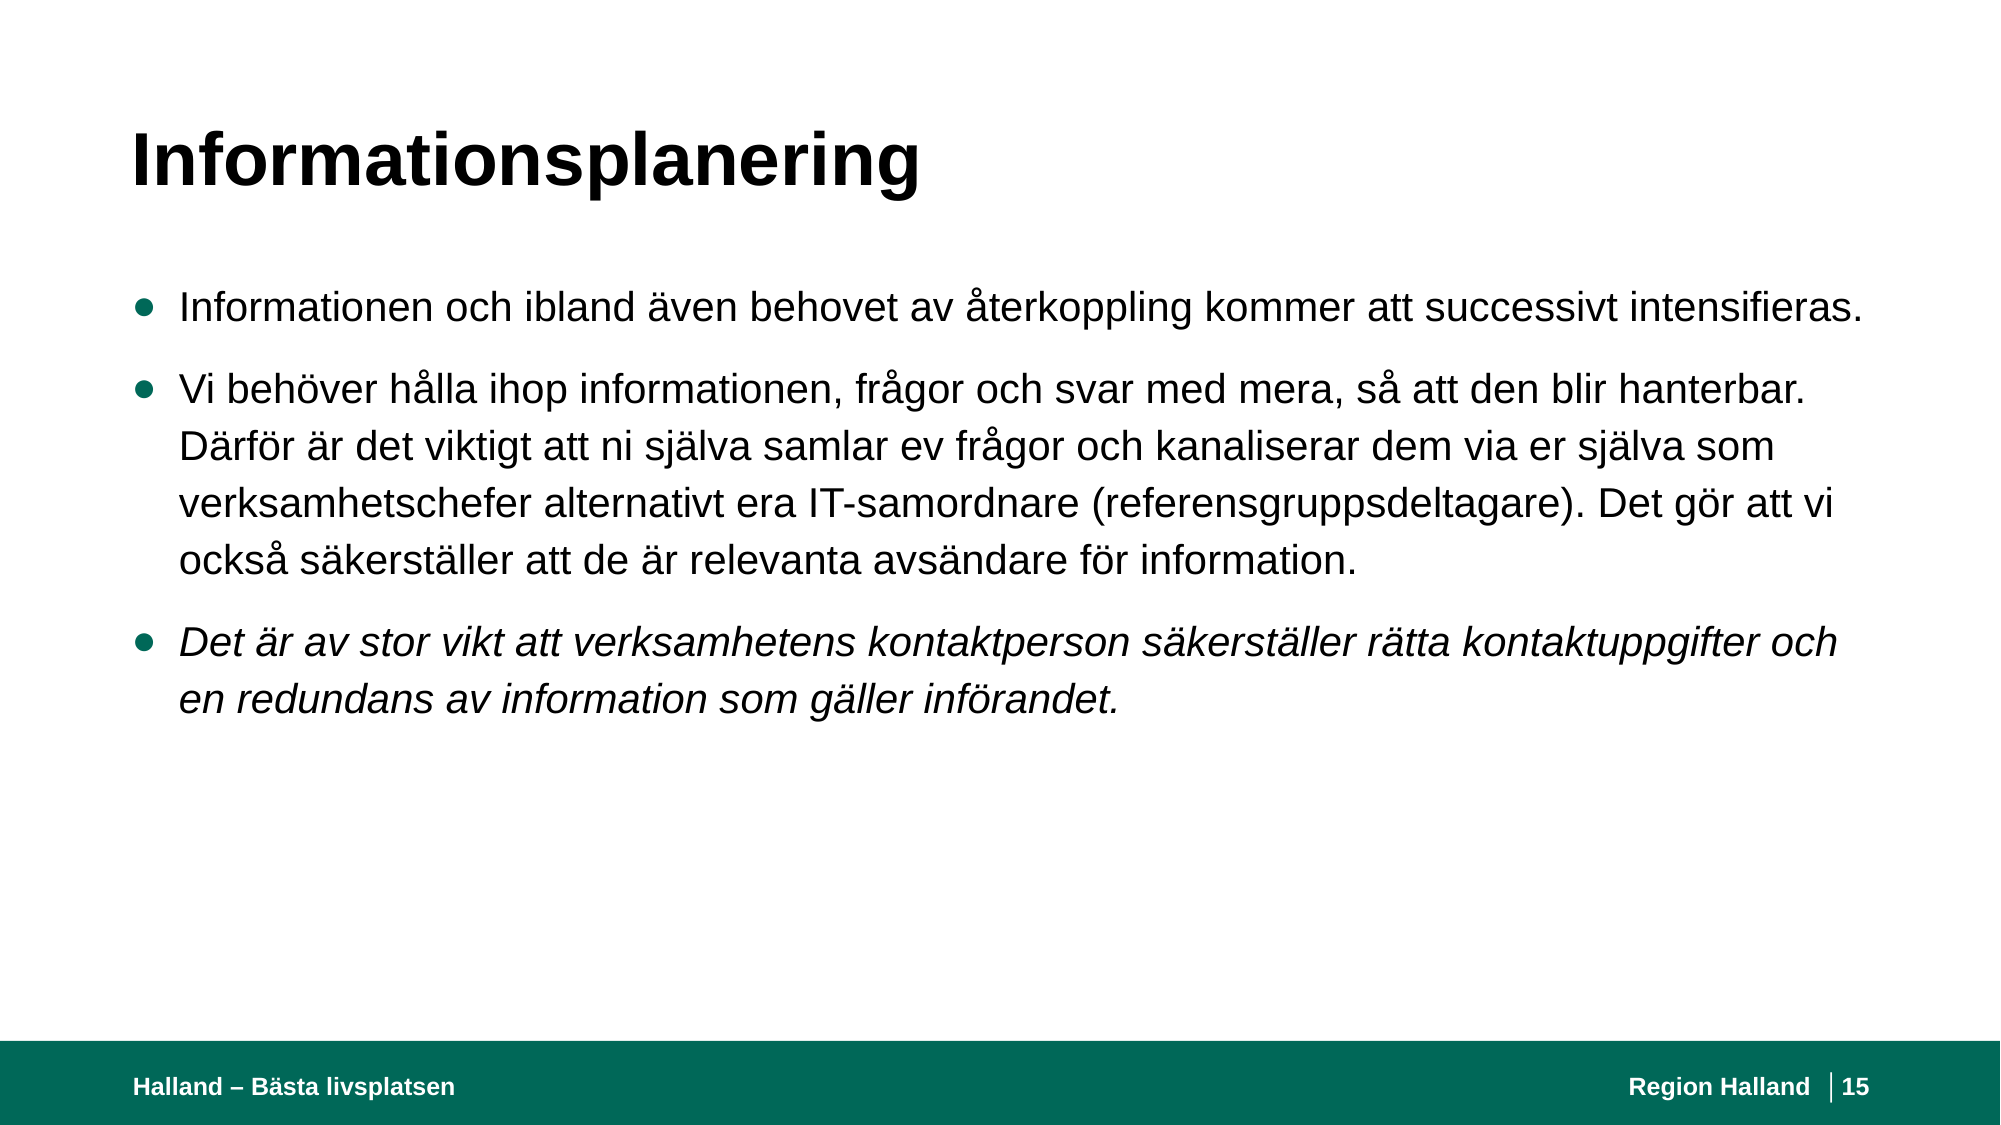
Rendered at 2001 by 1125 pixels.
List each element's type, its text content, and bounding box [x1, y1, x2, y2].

slide_number Region Halland │ [1604, 1058, 1841, 1112]
title Informationsplanering [131, 54, 1869, 268]
footer Halland – Bästa livsplatsen [132, 1058, 808, 1112]
list Informationen och ibland även behovet av återkoppling kommer att successivt intensifieras. Vi behöver hålla ihop informationen, frågor och svar med mera, så att den blir hanterbar. Därför är det viktigt att ni själva samlar ev frågor och kanaliserar dem via er själva som verksamhetschefer alternativt era IT-samordnare (referensgruppsdeltagare). Det gör att vi också säkerställer att de är relevanta avsändare för information. Det är av stor vikt att verksamhetens kontaktperson säkerställer rätta kontaktuppgifter och en redundans av information som gäller införandet. [131, 273, 1869, 1018]
slide_number 15 [1841, 1058, 1878, 1112]
